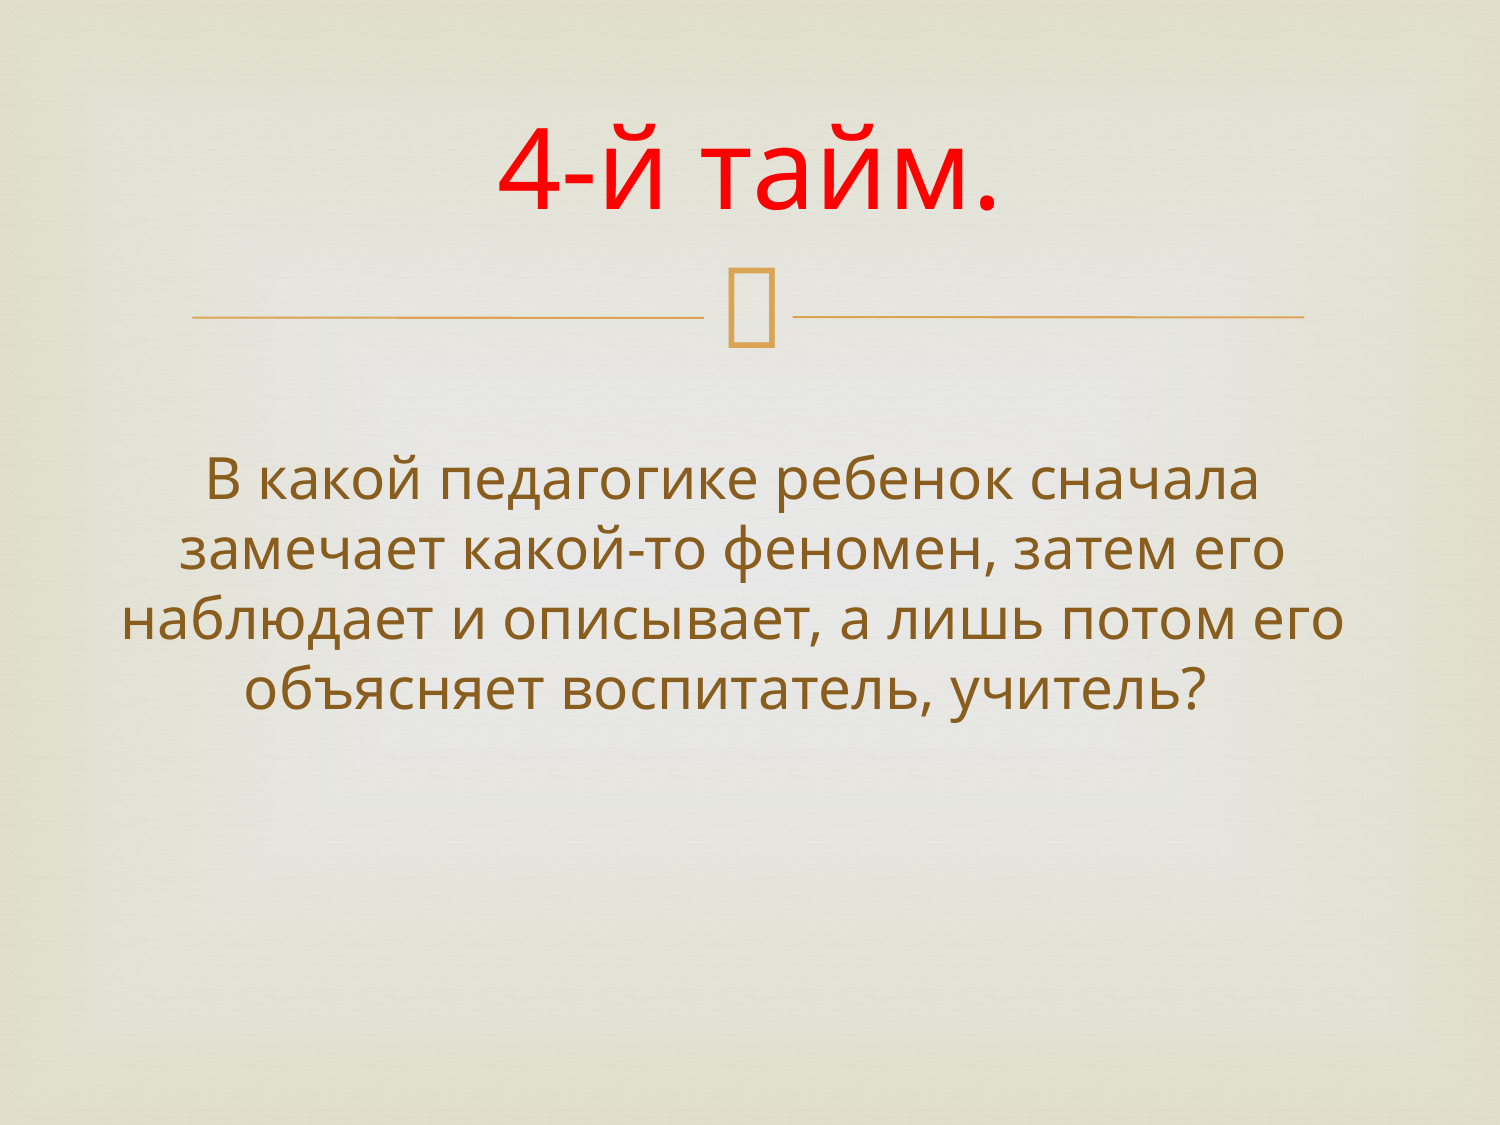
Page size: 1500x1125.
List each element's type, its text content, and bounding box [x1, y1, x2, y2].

text_box 4-й тайм. [374, 89, 1125, 240]
title В какой педагогике ребенок сначала замечает какой-то феномен, затем его наблюдает и описывает, а лишь потом его объясняет воспитатель, учитель? [96, 515, 1370, 787]
text_box [177, 544, 1371, 855]
